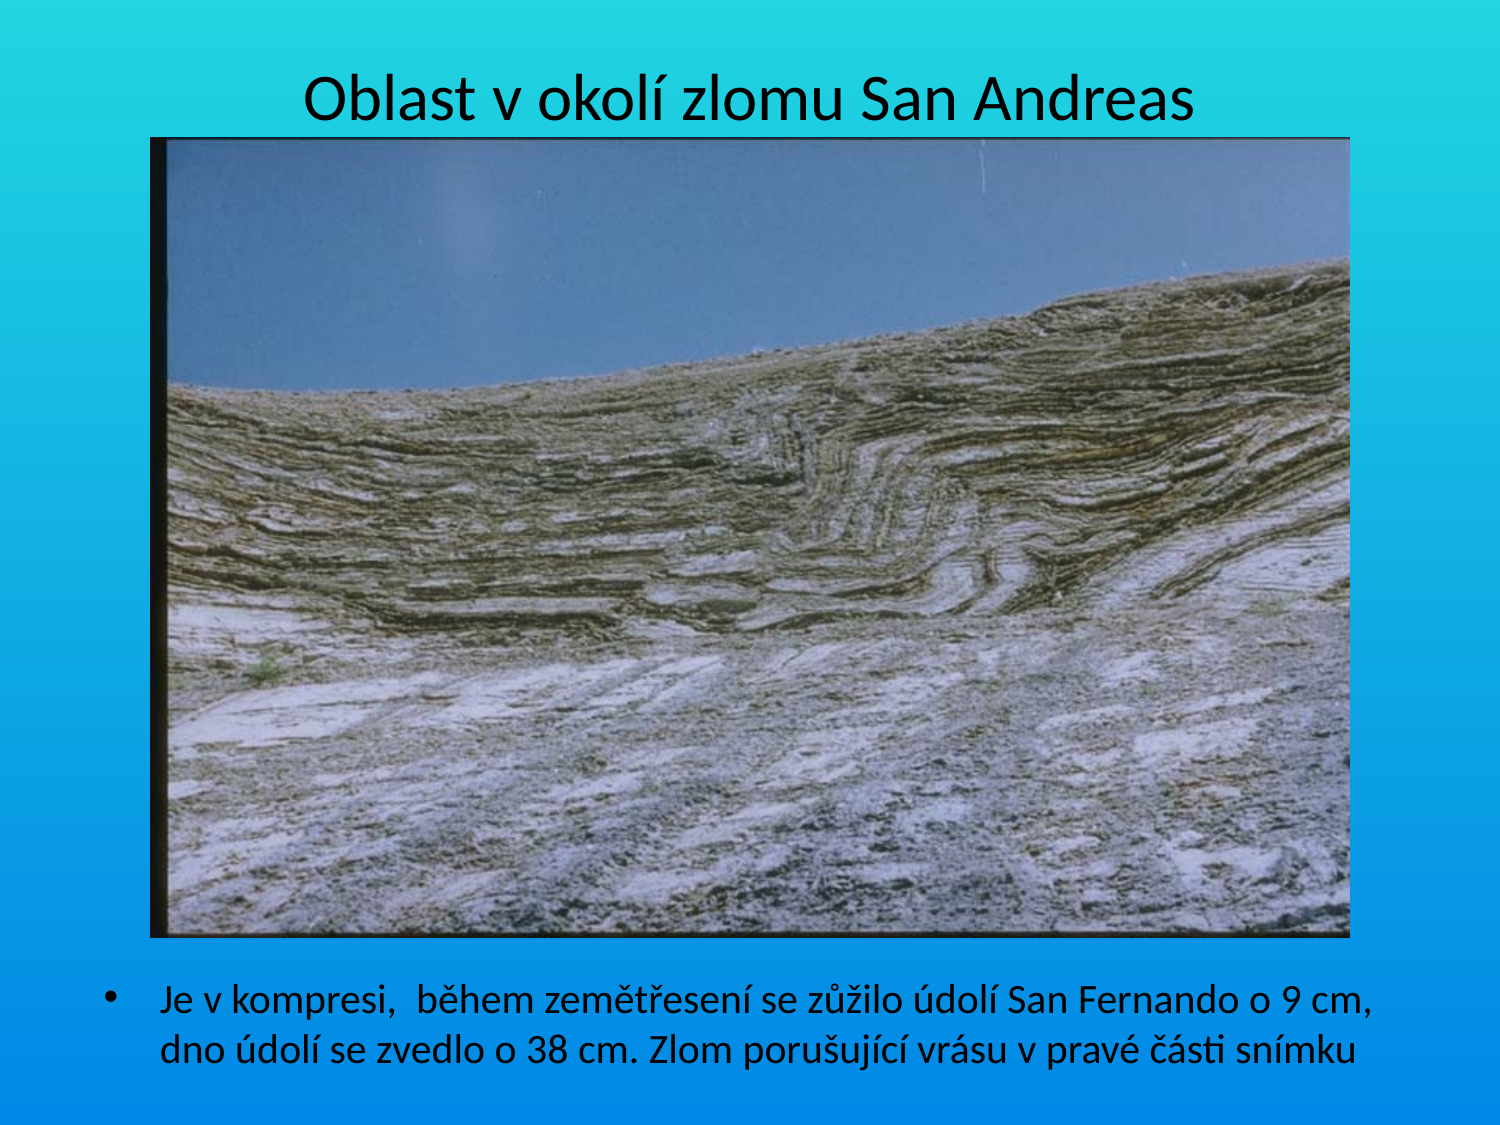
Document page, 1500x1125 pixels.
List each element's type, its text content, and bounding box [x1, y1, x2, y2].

list Je v kompresi, během zemětřesení se zůžilo údolí San Fernando o 9 cm, dno údolí se zvedlo o 38 cm. Zlom porušující vrásu v pravé části snímku [88, 964, 1414, 1102]
picture [0, 137, 1500, 938]
picture [144, 891, 148, 902]
title Oblast v okolí zlomu San Andreas [112, 37, 1388, 150]
